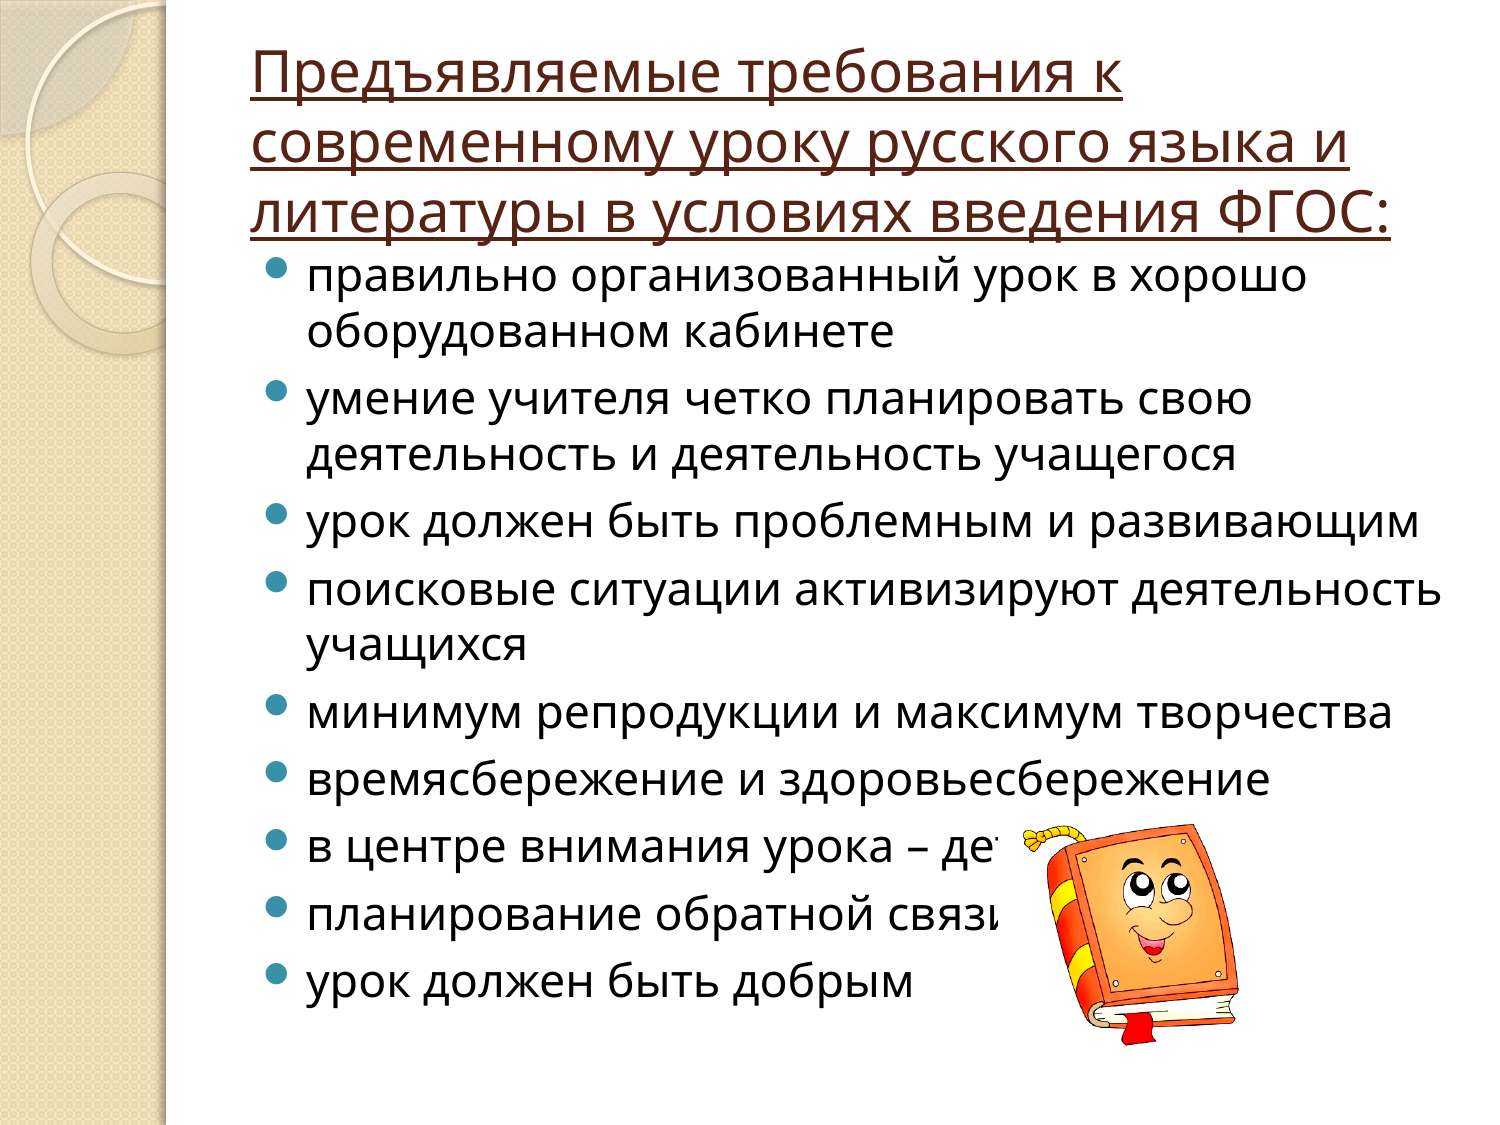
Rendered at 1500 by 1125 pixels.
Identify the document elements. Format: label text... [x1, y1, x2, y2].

list правильно организованный урок в хорошо оборудованном кабинете умение учителя четко планировать свою деятельность и деятельность учащегося урок должен быть проблемным и развивающим поисковые ситуации активизируют деятельность учащихся минимум репродукции и максимум творчества времясбережение и здоровьесбережение в центре внимания урока – дети планирование обратной связи урок должен быть добрым [235, 237, 1466, 1025]
title Предъявляемые требования к современному уроку русского языка и литературы в условиях введения ФГОС: [235, 45, 1466, 233]
picture [997, 822, 1259, 1055]
